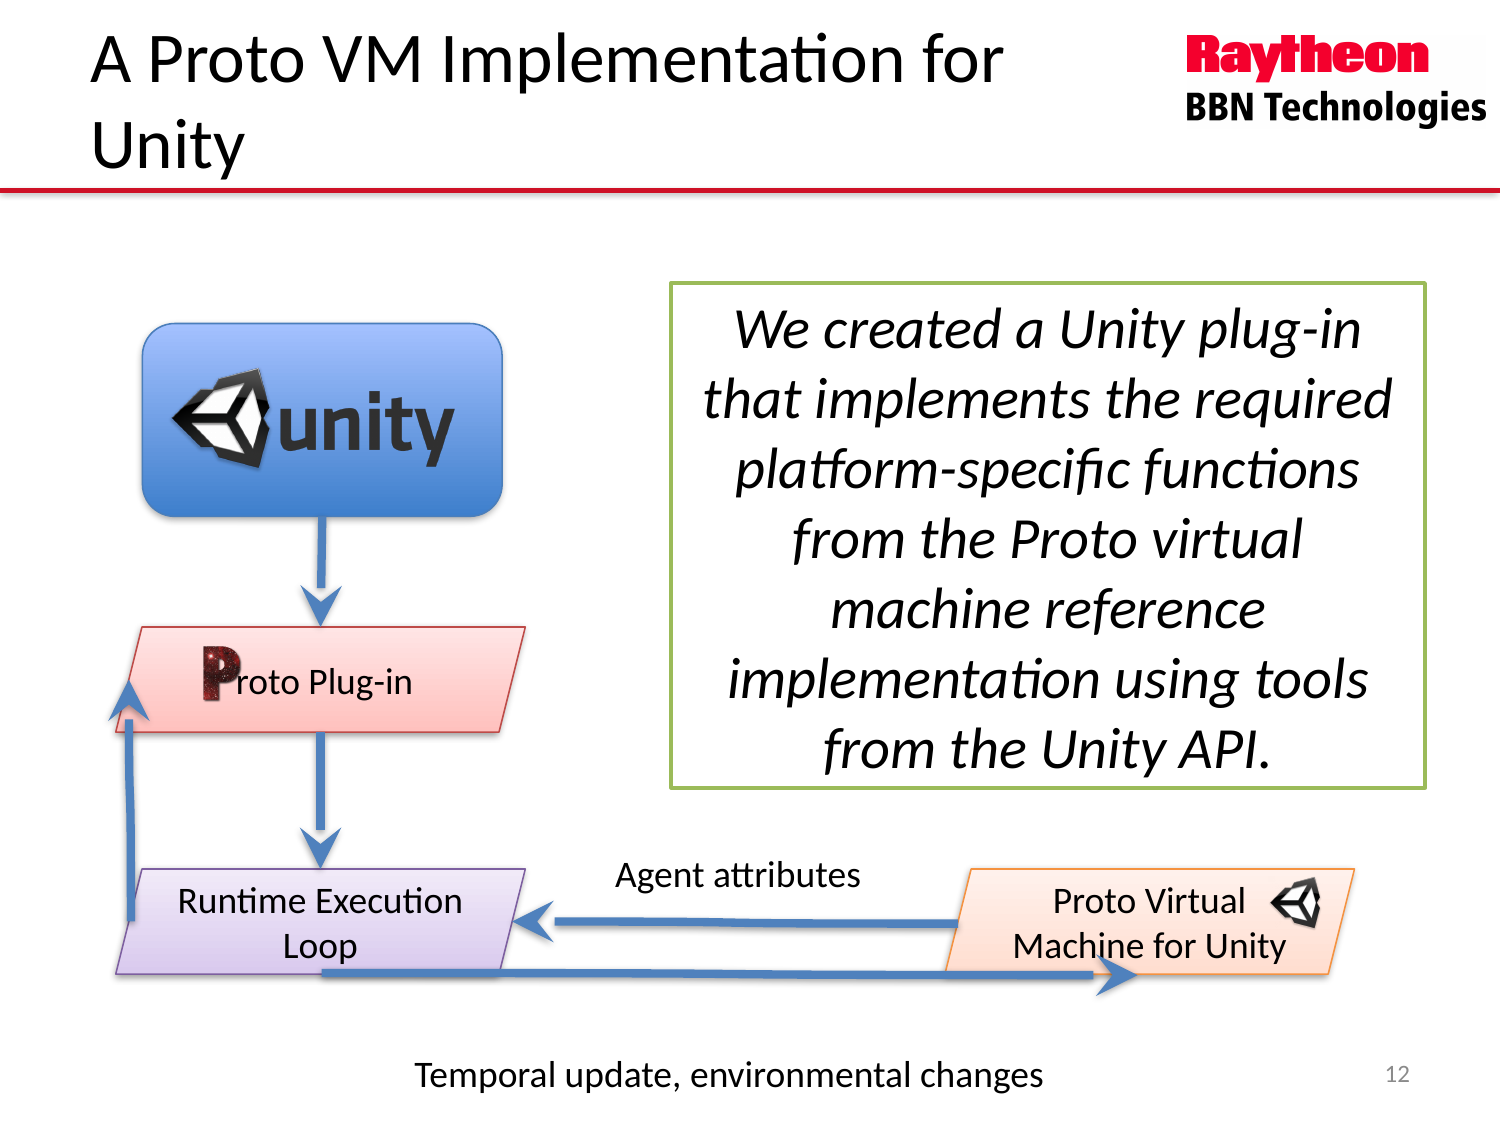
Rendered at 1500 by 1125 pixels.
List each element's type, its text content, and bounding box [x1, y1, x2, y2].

text_box Temporal update, environmental changes [399, 1042, 723, 1103]
text_box Agent attributes [600, 842, 723, 903]
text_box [142, 323, 503, 517]
picture [202, 644, 243, 704]
text_box Temporal update, environmental changes [736, 1042, 1060, 1103]
text_box We created a Unity plug-in that implements the required platform-speciﬁc functions from the Proto virtual machine reference implementation using tools from the Unity API. [669, 281, 1427, 790]
picture [1268, 876, 1323, 931]
text_box Runtime Execution Loop [115, 868, 527, 975]
picture [1187, 35, 1486, 129]
slide_number 12 [1074, 1042, 1425, 1103]
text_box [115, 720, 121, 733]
text_box Proto Virtual Machine for Unity [945, 868, 1356, 975]
text_box roto Plug-in [128, 626, 527, 733]
title A Proto VM Implementation for Unity [75, 3, 1174, 191]
text_box Agent attributes [736, 842, 877, 903]
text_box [128, 679, 132, 922]
